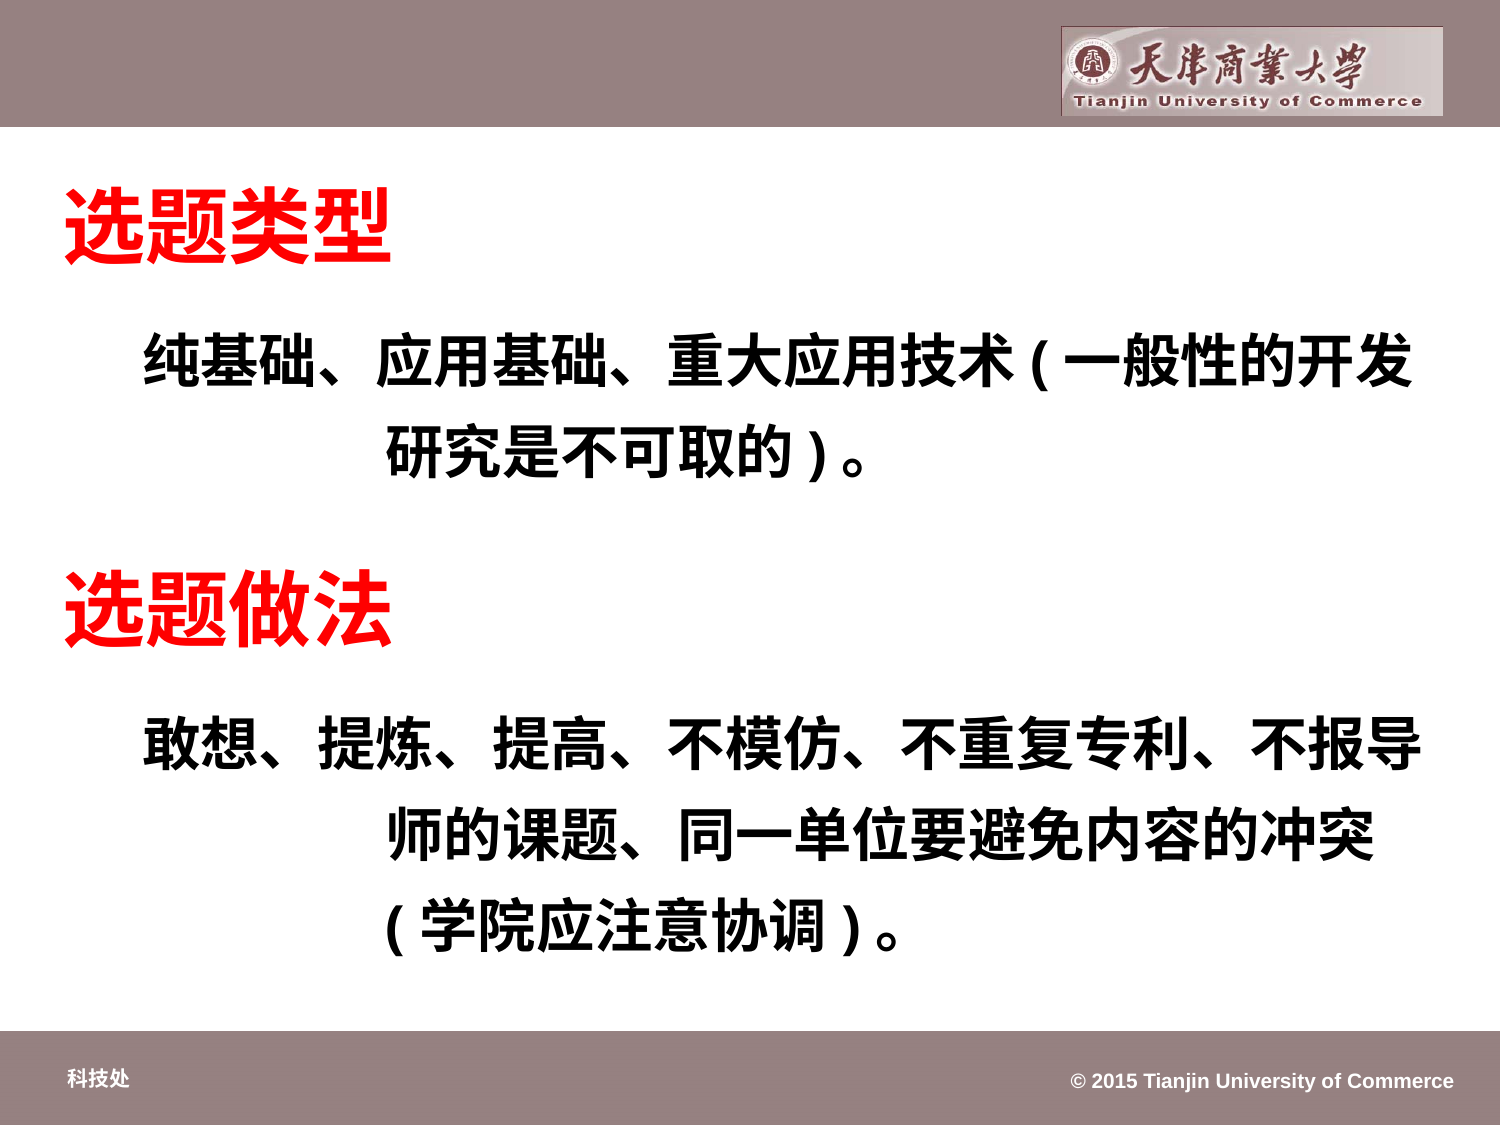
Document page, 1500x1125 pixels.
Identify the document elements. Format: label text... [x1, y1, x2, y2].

picture [0, 0, 1500, 127]
picture [0, 1031, 1500, 1125]
text_box 选题类型 纯基础、应用基础、重大应用技术(一般性的开发研究是不可取的)。 选题做法 敢想、提炼、提高、不模仿、不重复专利、不报导师的课题、同一单位要避免内容的冲突(学院应注意协调)。 [47, 137, 1471, 967]
